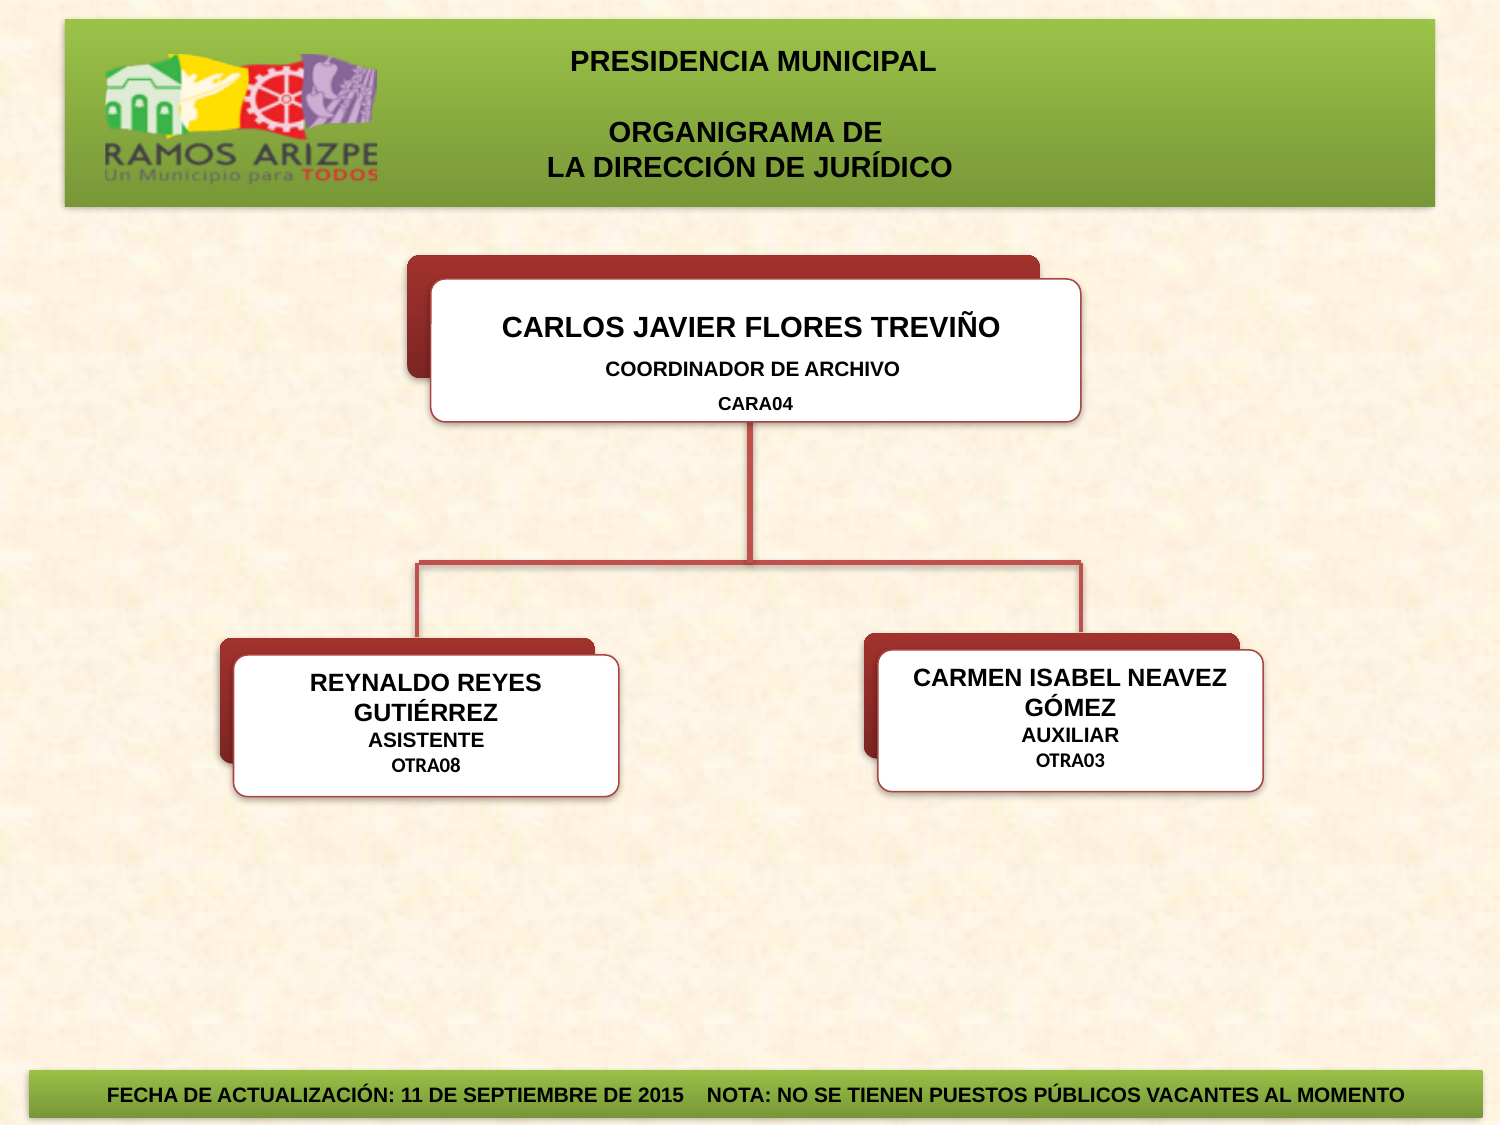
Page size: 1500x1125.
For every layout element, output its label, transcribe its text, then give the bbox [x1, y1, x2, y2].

text_box [219, 637, 596, 763]
text_box CARMEN ISABEL NEAVEZ GÓMEZ AUXILIAR OTRA03 [877, 649, 1264, 793]
title PRESIDENCIA MUNICIPAL ORGANIGRAMA DE LA DIRECCIÓN DE JURÍDICO [64, 19, 1436, 207]
text_box [863, 632, 1240, 758]
text_box CARLOS JAVIER FLORES TREVIÑO COORDINADOR DE ARCHIVO CARA04 [429, 278, 1082, 423]
text_box FECHA DE ACTUALIZACIÓN: 11 DE SEPTIEMBRE DE 2015 NOTA: NO SE TIENEN PUESTOS PÚBLICOS VACANTES AL MOMENTO [29, 1070, 1483, 1118]
picture [0, 0, 1500, 1125]
text_box REYNALDO REYES GUTIÉRREZ ASISTENTE OTRA08 [232, 654, 620, 798]
text_box [407, 255, 1040, 379]
